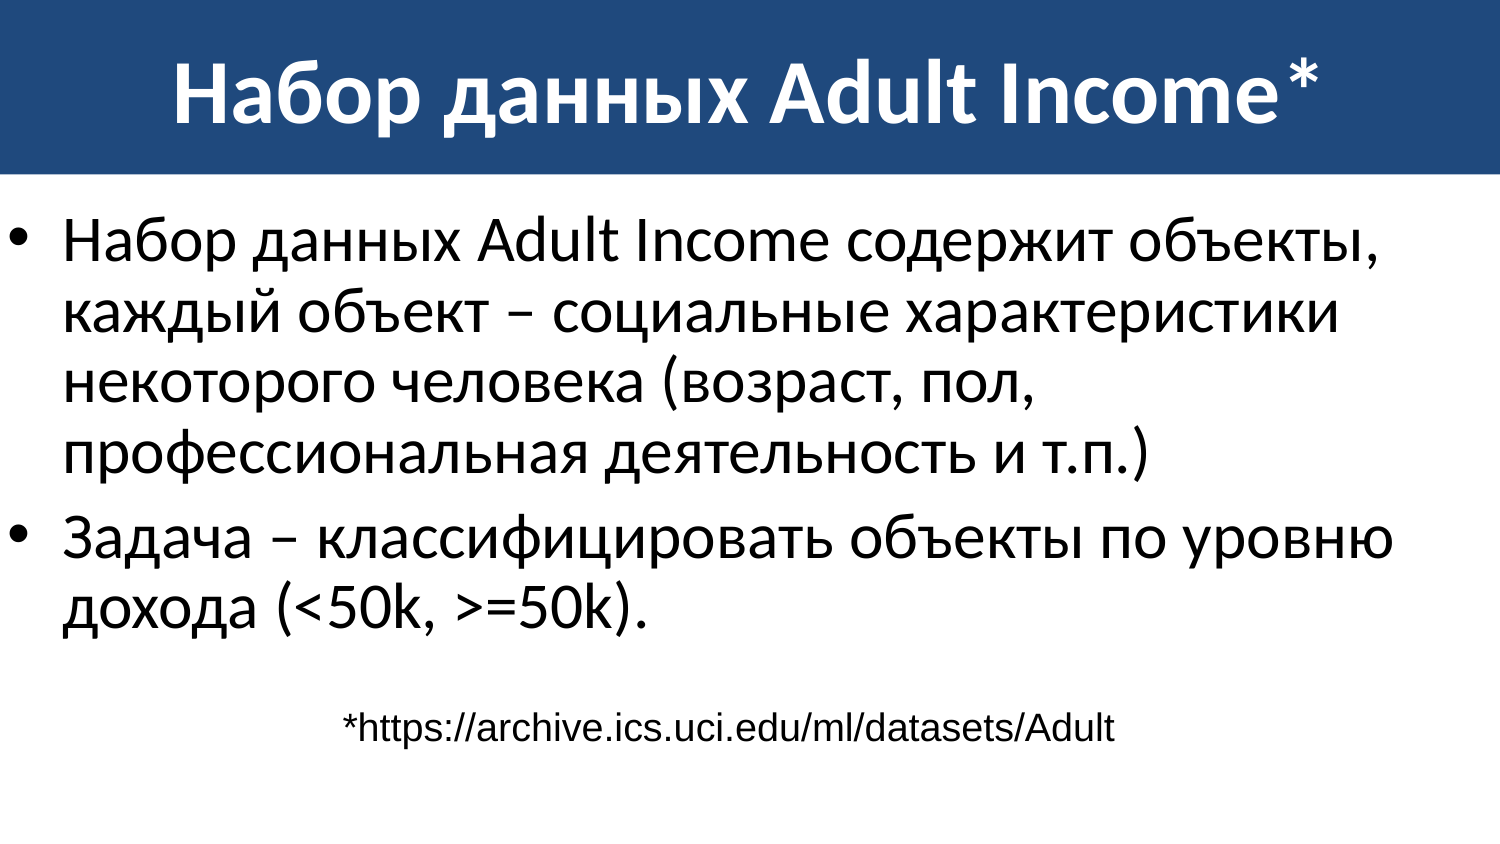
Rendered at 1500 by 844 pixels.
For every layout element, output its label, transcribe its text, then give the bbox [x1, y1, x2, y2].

text_box Набор данных Adult Income содержит объекты, каждый объект – социальные характеристики некоторого человека (возраст, пол, профессиональная деятельность и т.п.) Задача – классифицировать объекты по уровню дохода (<50k, >=50k). [0, 197, 1500, 652]
text_box *https://archive.ics.uci.edu/ml/datasets/Adult [209, 694, 1249, 757]
title Набор данных Adult Income* [0, 0, 1500, 175]
